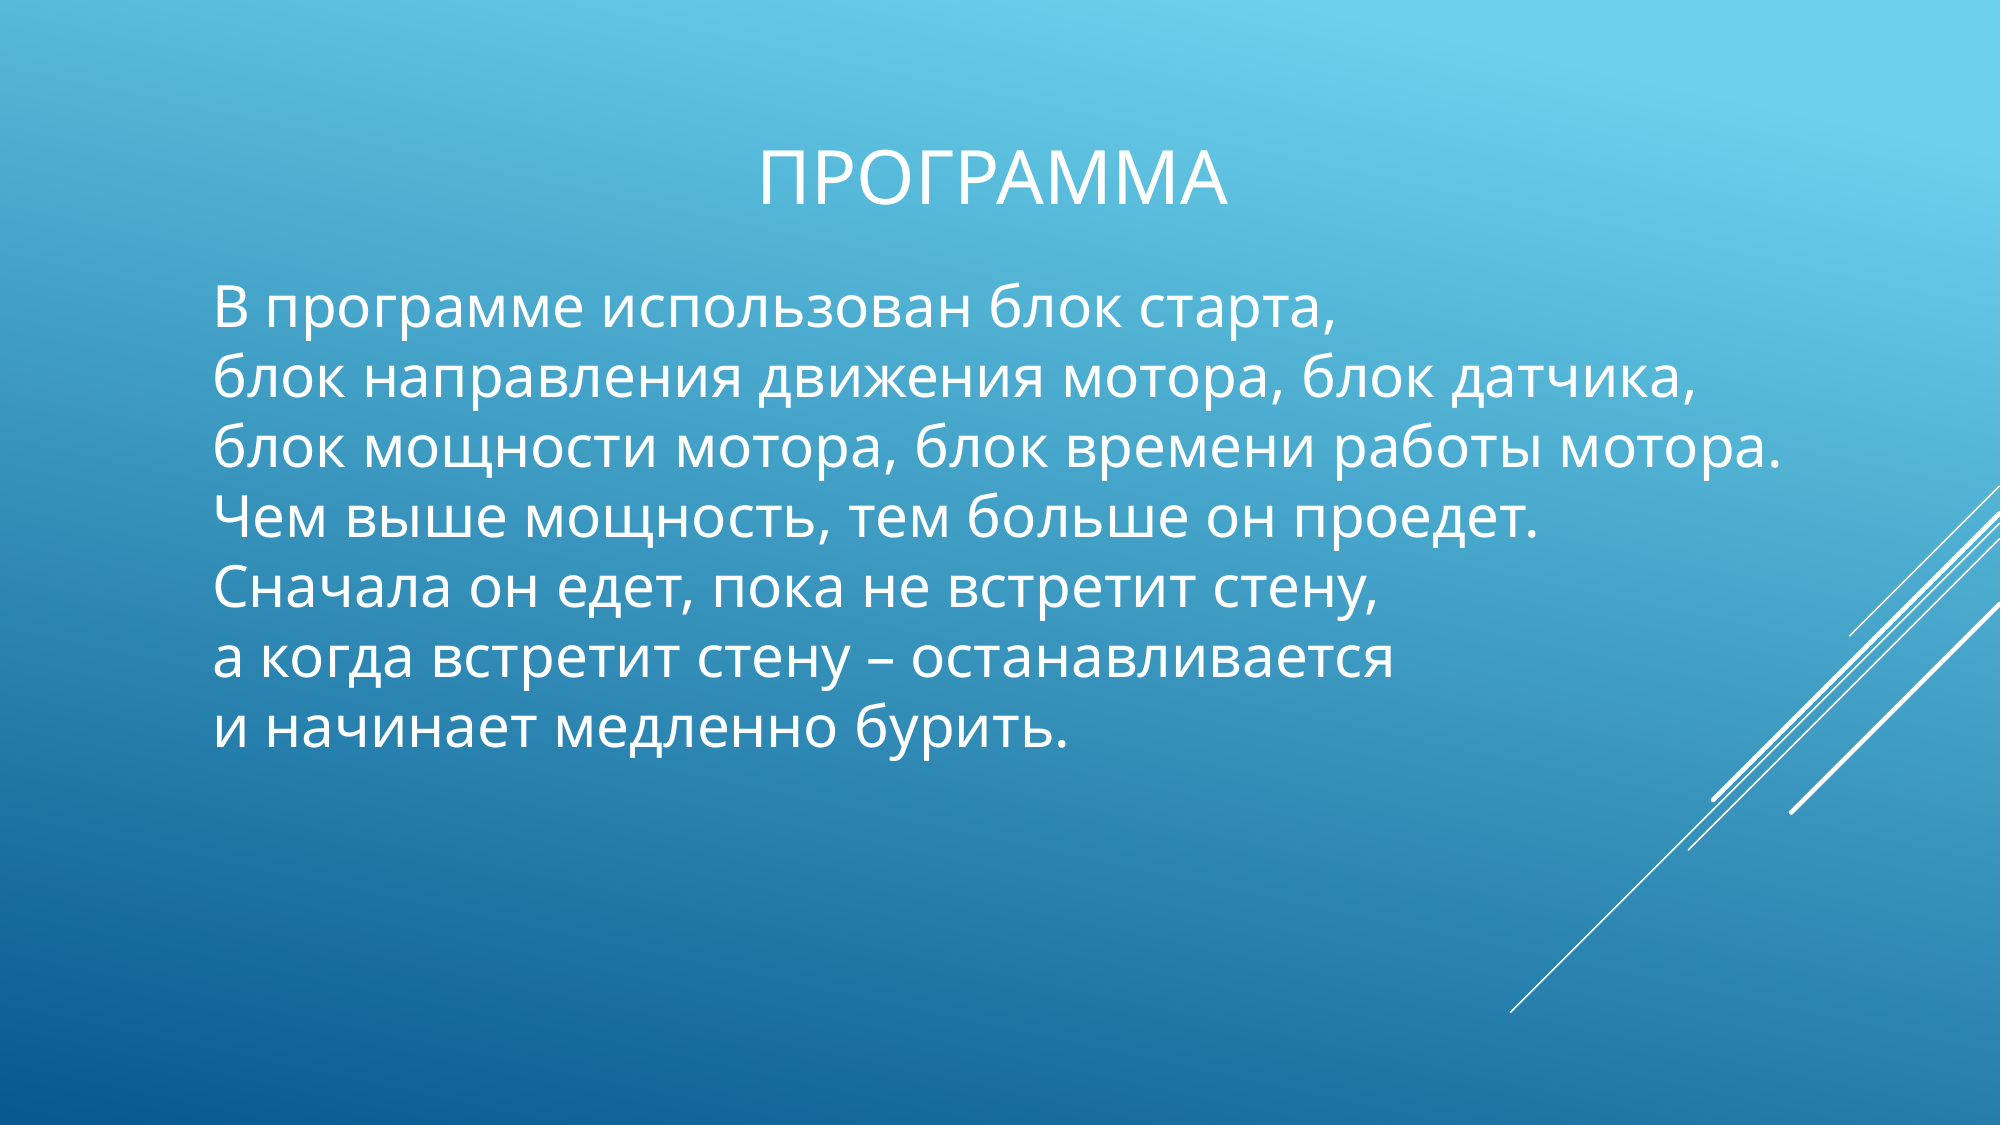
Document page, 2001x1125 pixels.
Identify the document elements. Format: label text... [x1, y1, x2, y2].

text_box В программе использован блок старта, блок направления движения мотора, блок датчика, блок мощности мотора, блок времени работы мотора. Чем выше мощность, тем больше он проедет. Сначала он едет, пока не встретит стену, а когда встретит стену – останавливается и начинает медленно бурить. [197, 261, 1799, 767]
title Программа [292, 50, 1693, 261]
